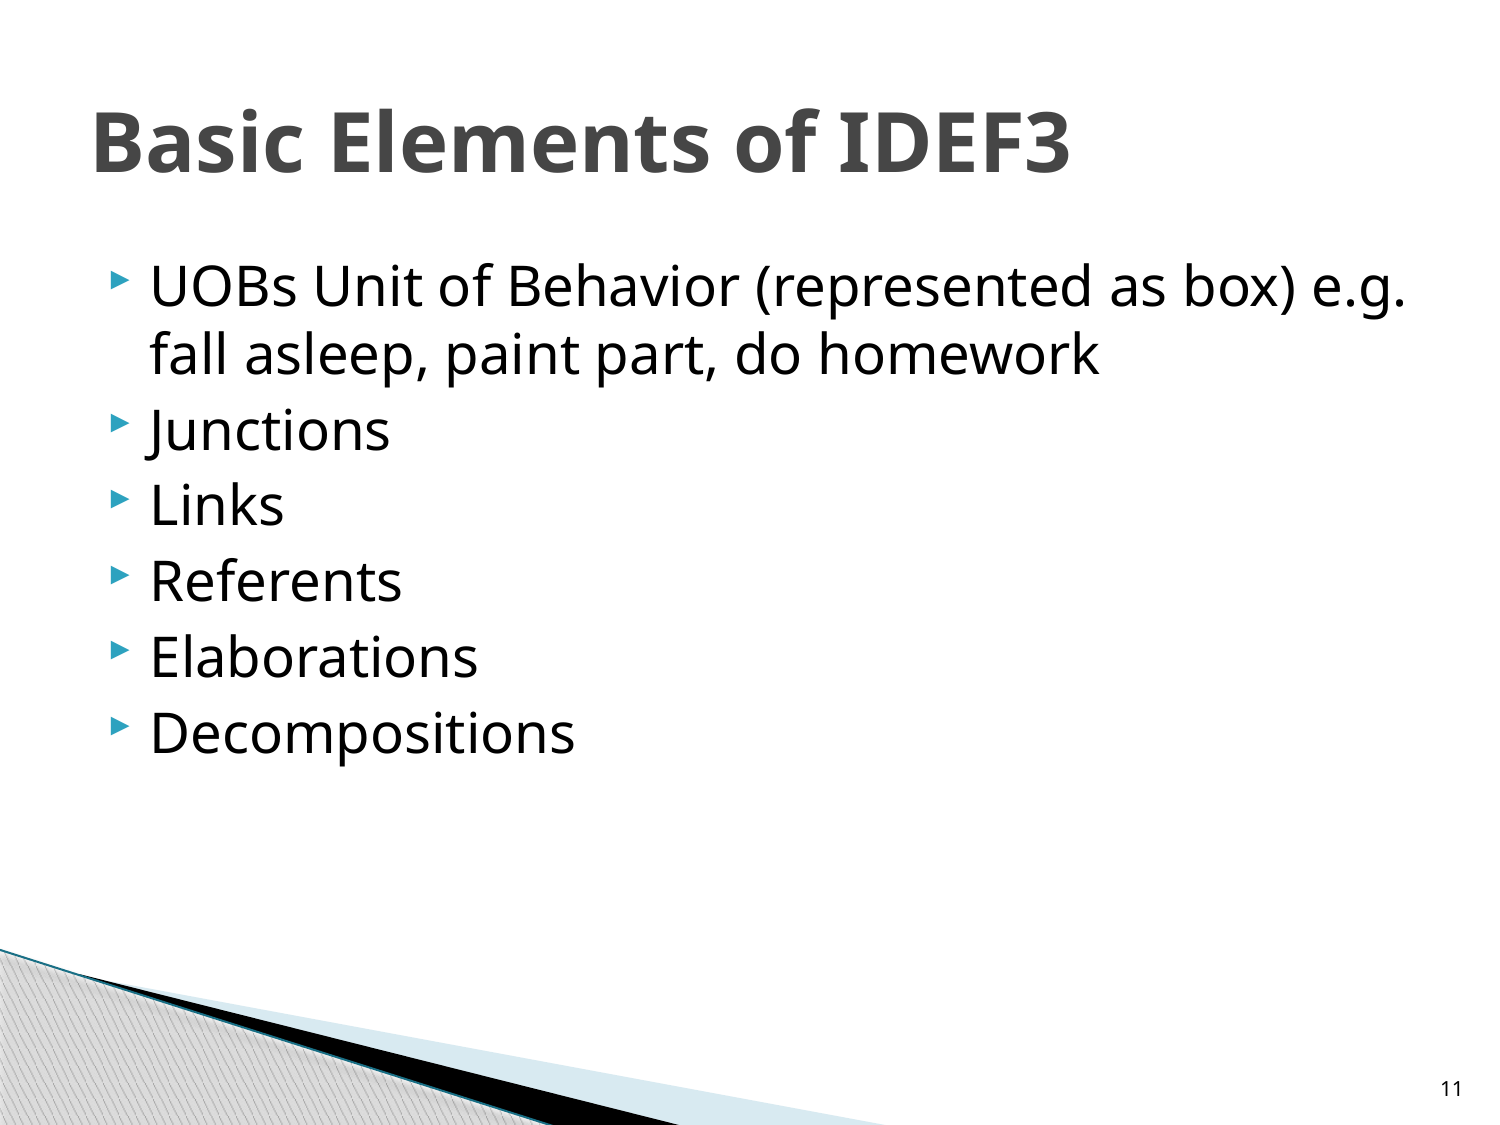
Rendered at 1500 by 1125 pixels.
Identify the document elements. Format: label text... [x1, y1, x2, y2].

slide_number 11 [1418, 1051, 1479, 1112]
list UOBs Unit of Behavior (represented as box) e.g. fall asleep, paint part, do homework Junctions Links Referents Elaborations Decompositions [75, 243, 1425, 986]
title Basic Elements of IDEF3 [75, 45, 1425, 233]
